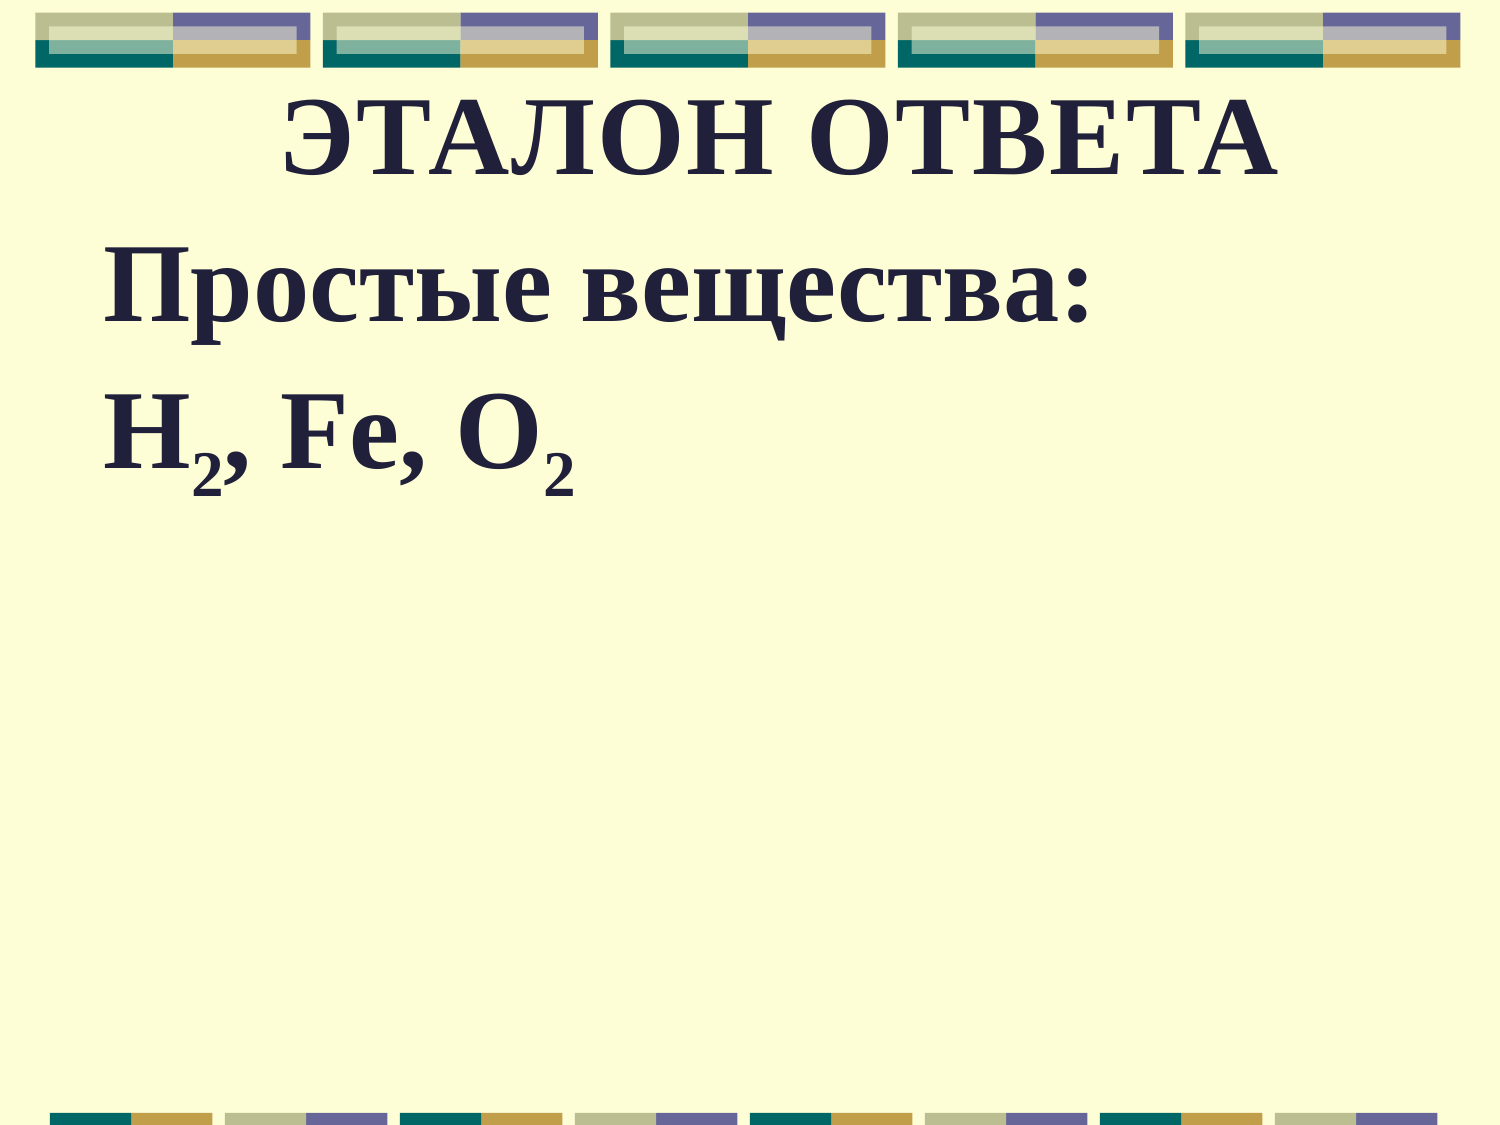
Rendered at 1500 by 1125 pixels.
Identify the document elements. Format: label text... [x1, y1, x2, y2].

list Эталон ответа Простые вещества: H2, Fe, O2 [88, 66, 1471, 1000]
